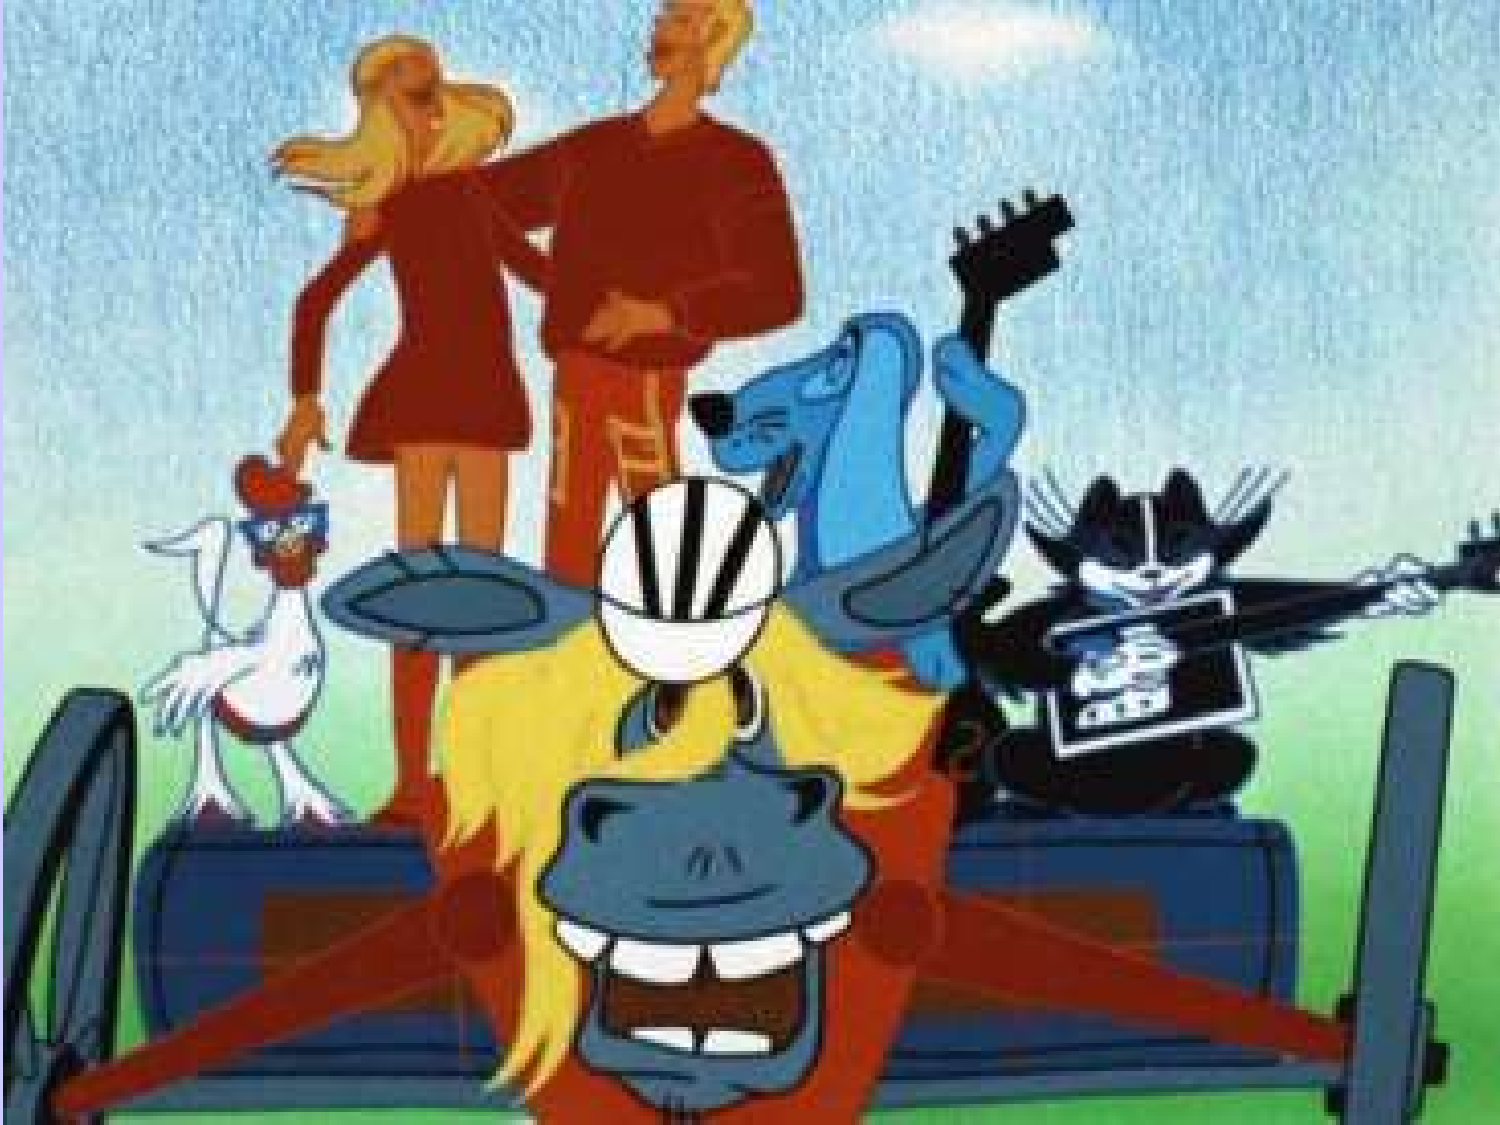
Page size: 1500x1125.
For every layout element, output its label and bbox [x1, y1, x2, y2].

list [2, 0, 1500, 1125]
